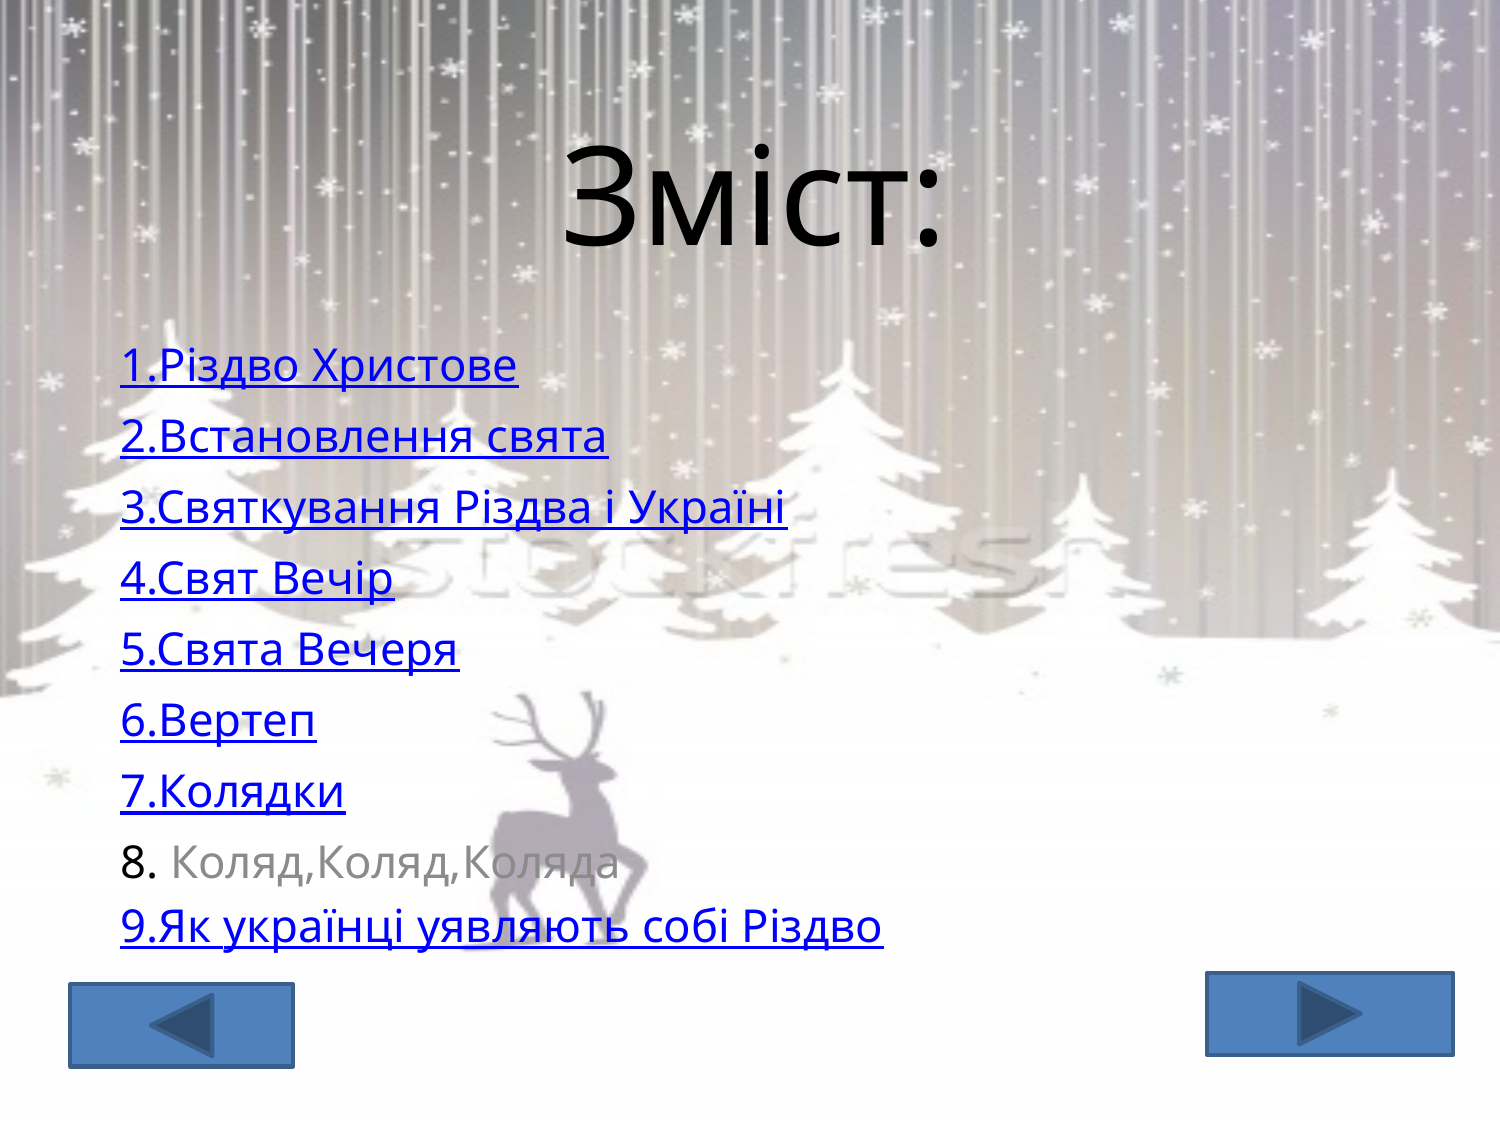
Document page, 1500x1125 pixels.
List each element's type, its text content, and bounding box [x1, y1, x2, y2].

picture [0, 0, 1500, 1125]
text_box [68, 982, 295, 1069]
text_box [1205, 971, 1455, 1057]
title Зміст: [117, 70, 1393, 312]
subtitle 1.Різдво Христове 2.Встановлення свята 3.Святкування Різдва і Україні 4.Свят Вечір 5.Свята Вечеря 6.Вертеп 7.Колядки 8. Коляд,Коляд,Коляда 9.Як українці уявляють собі Різдво [105, 328, 1254, 973]
